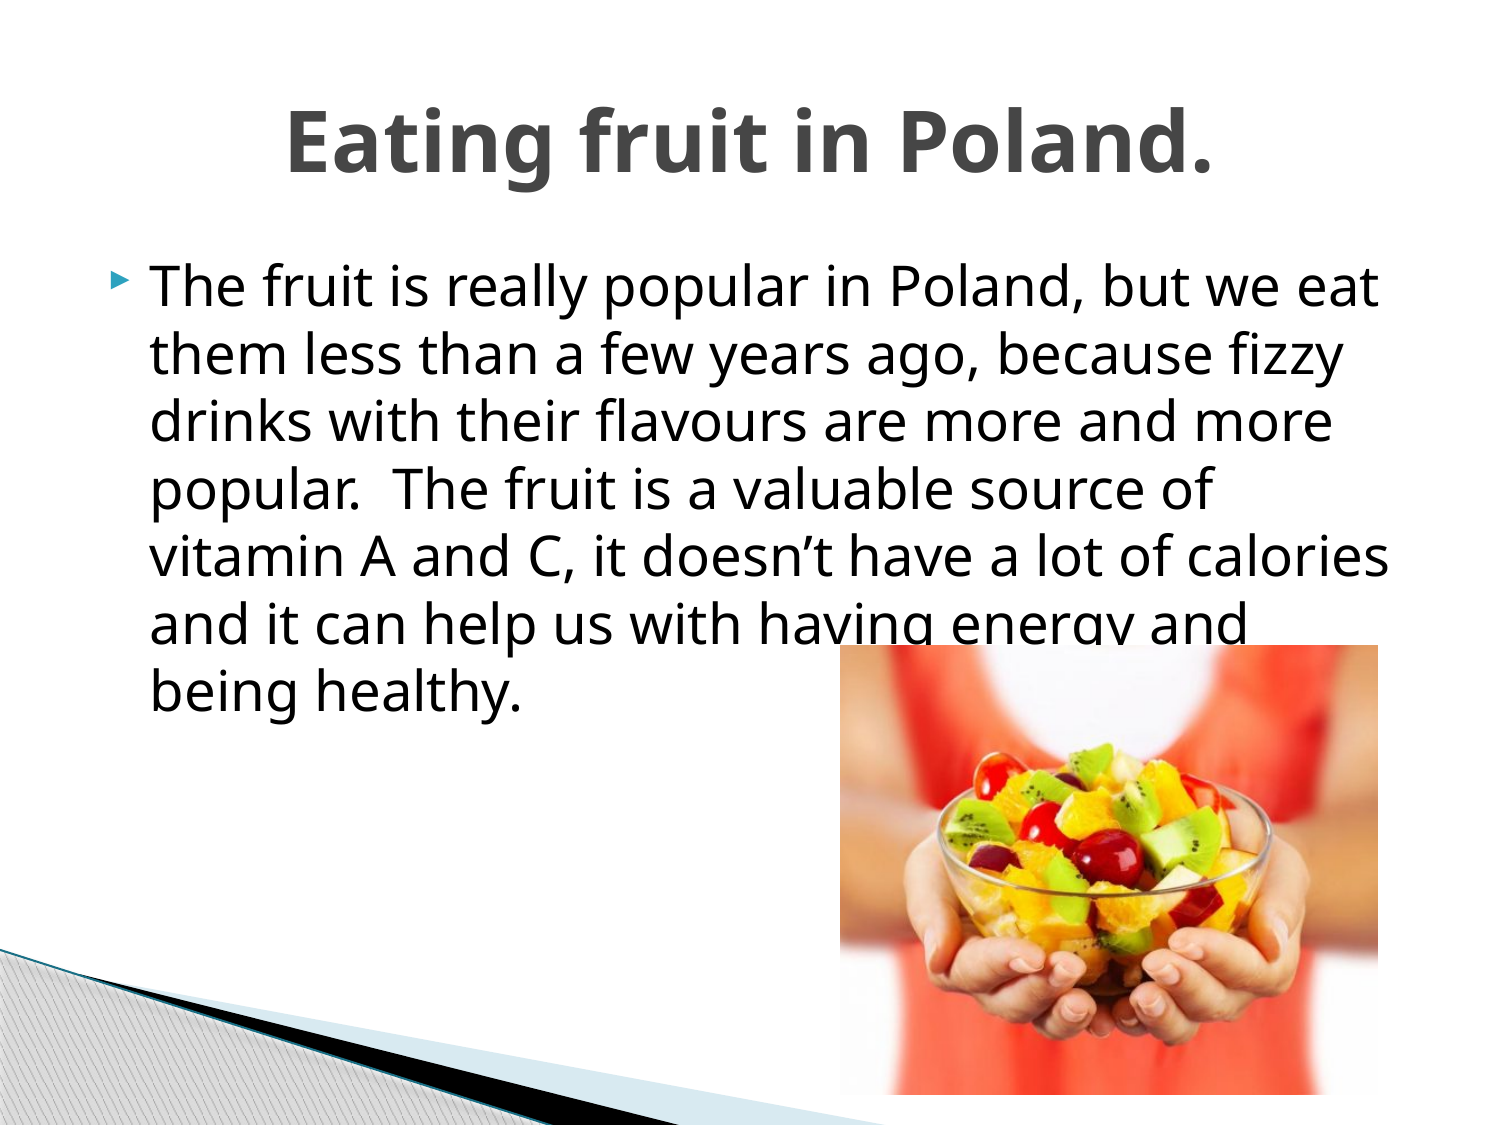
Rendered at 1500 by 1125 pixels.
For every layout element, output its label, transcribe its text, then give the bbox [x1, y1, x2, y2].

picture [839, 645, 1378, 1095]
title Eating fruit in Poland. [75, 45, 1425, 233]
list The fruit is really popular in Poland, but we eat them less than a few years ago, because fizzy drinks with their flavours are more and more popular. The fruit is a valuable source of vitamin A and C, it doesn’t have a lot of calories and it can help us with having energy and being healthy. [75, 243, 1425, 986]
